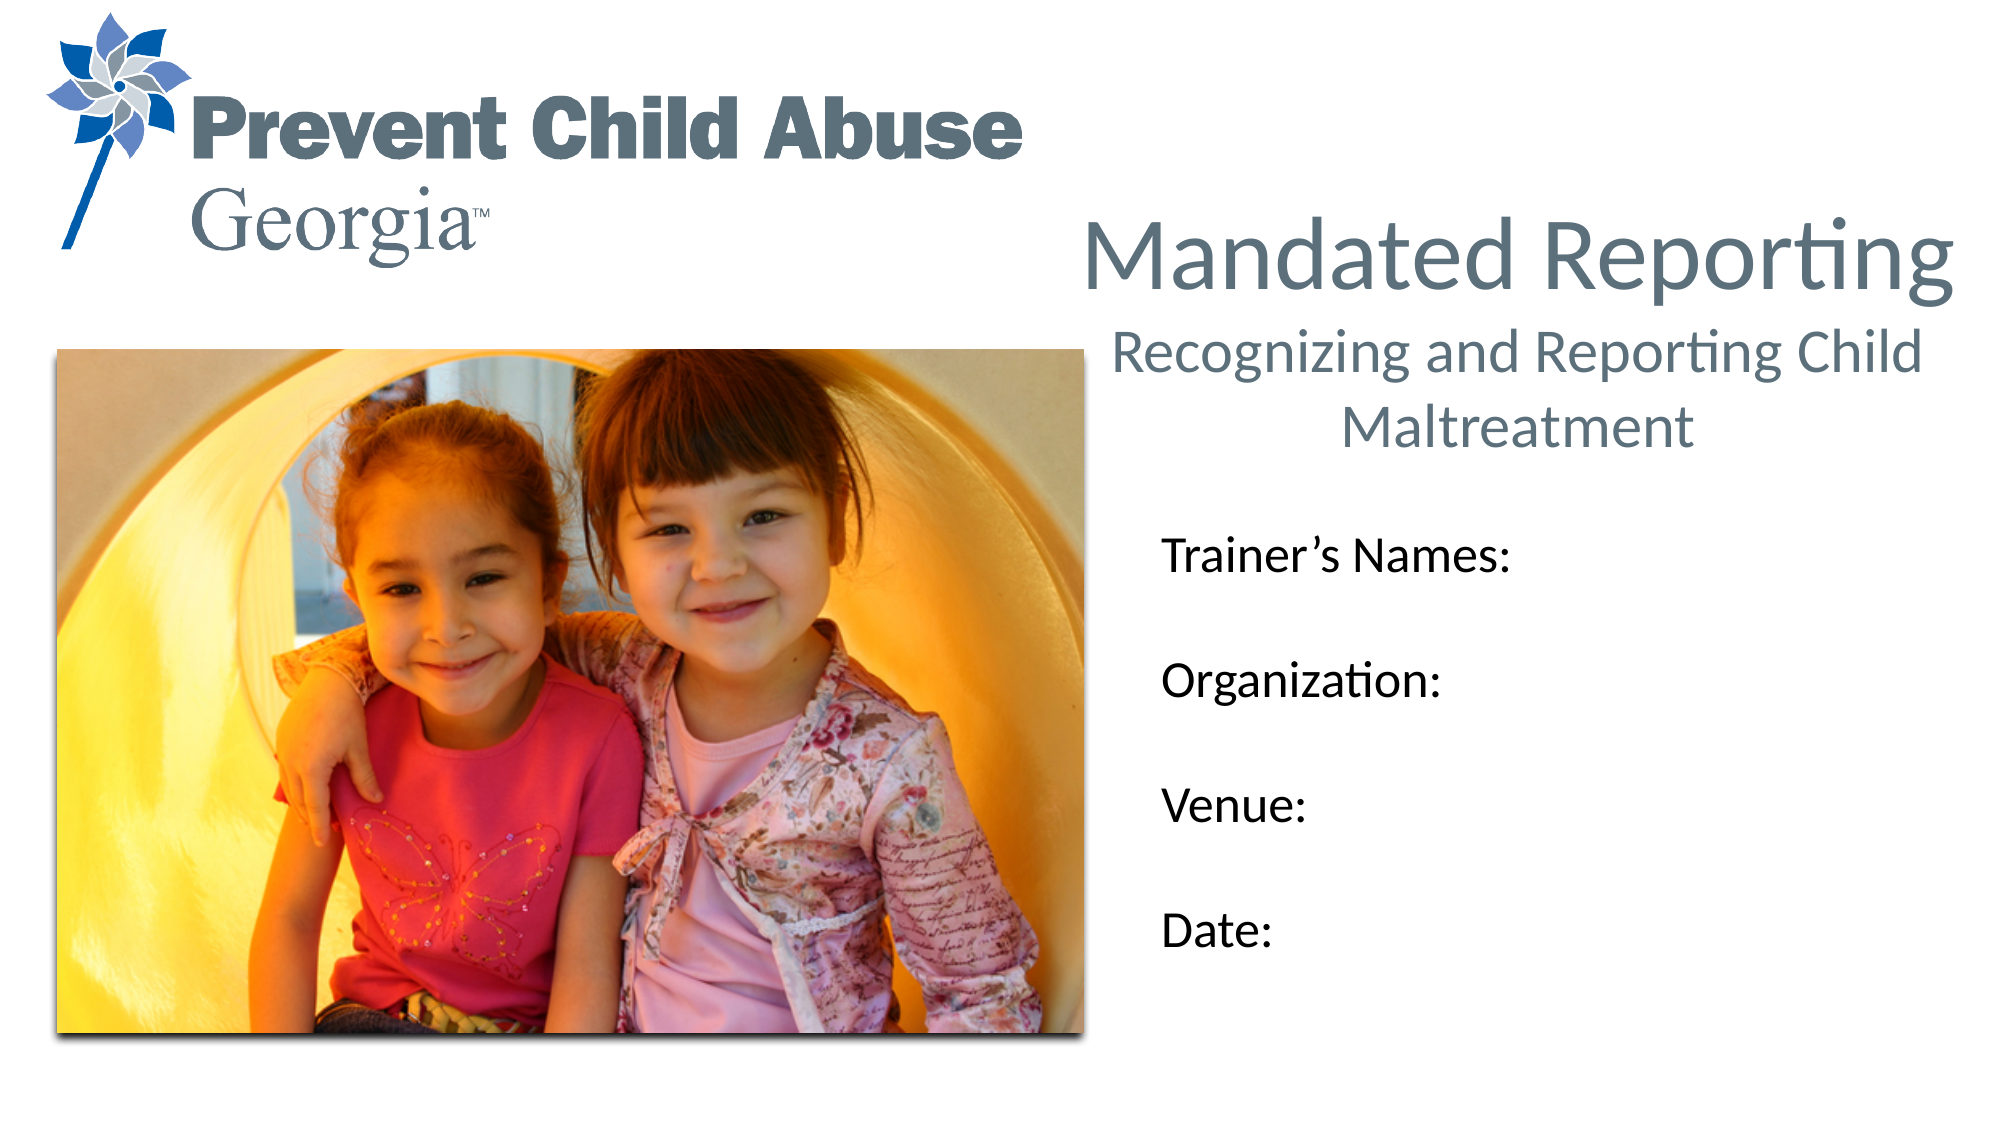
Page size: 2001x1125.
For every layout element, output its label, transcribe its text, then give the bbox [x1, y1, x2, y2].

picture [46, 12, 1022, 268]
text_box Trainer’s Names: Organization: Venue: Date: [1146, 513, 1950, 1011]
picture [57, 349, 1084, 1033]
